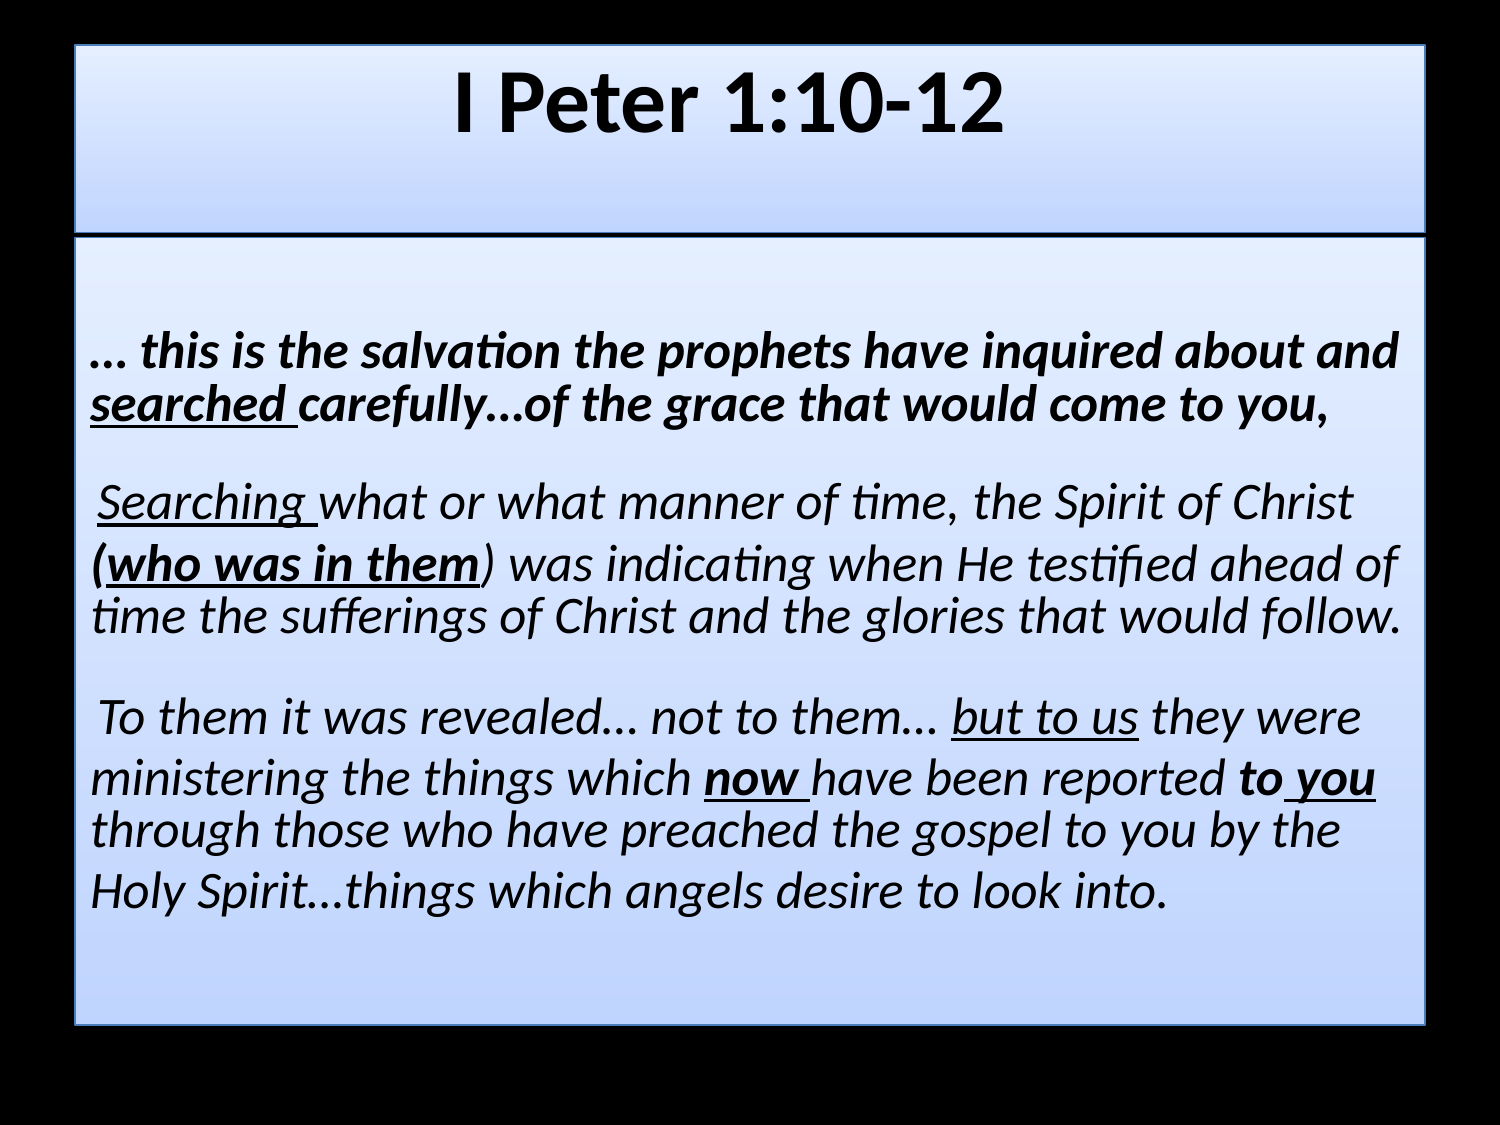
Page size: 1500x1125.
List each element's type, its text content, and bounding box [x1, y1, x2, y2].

list … this is the salvation the prophets have inquired about and searched carefully…of the grace that would come to you, Searching what or what manner of time, ﻿﻿the Spirit of Christ (who was in them) was indicating when He testified ahead of time the sufferings of Christ and the glories that would follow. To them it was revealed… not to them… but to ﻿﻿us they were ministering the things which now have been reported to you through those who have preached the gospel to you by the Holy Spirit…things which ﻿﻿angels desire to look into. [74, 237, 1426, 1026]
title I Peter 1:10-12 [74, 44, 1426, 233]
